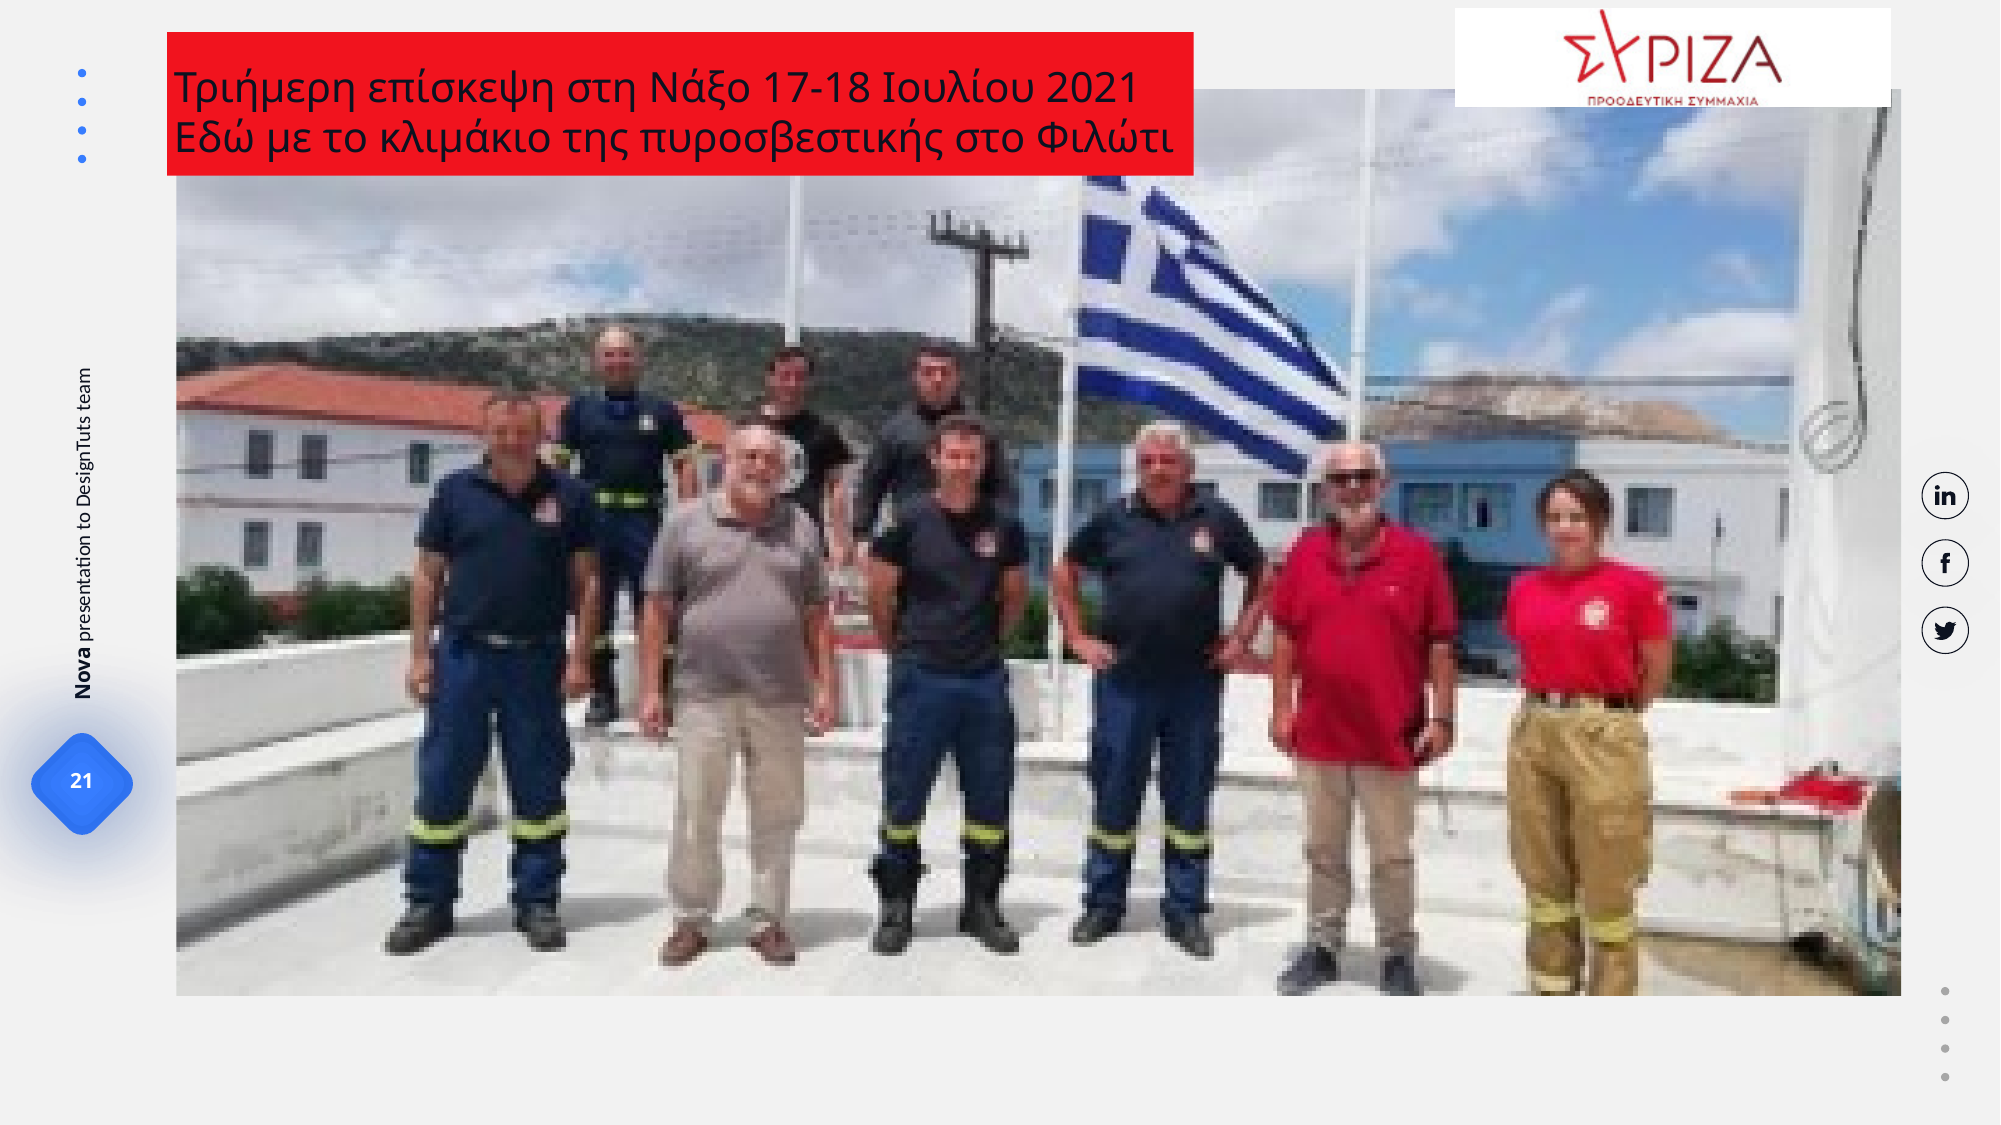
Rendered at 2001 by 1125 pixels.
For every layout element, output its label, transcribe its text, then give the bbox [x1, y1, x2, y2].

text_box [166, 31, 1195, 53]
text_box [166, 169, 176, 177]
text_box Τριήμερη επίσκεψη στη Νάξο 17-18 Ιουλίου 2021 Εδώ με το κλιμάκιο της πυροσβεστικής στο Φιλώτι [159, 53, 1222, 169]
picture [176, 8, 1902, 996]
